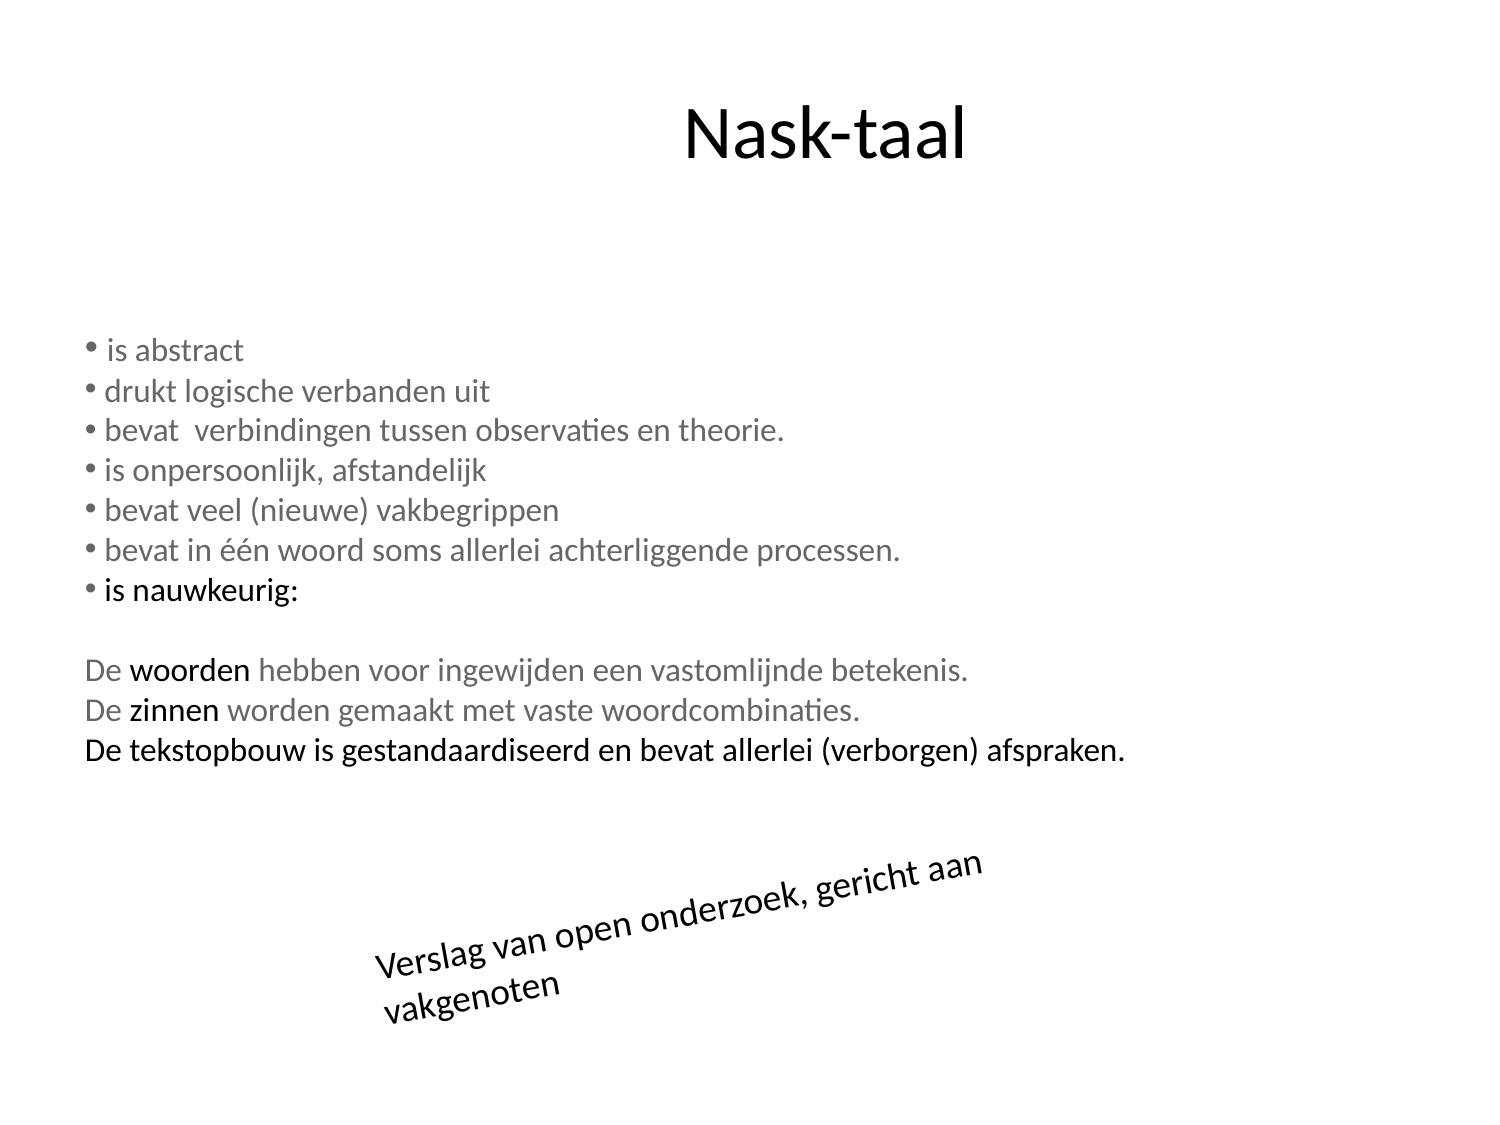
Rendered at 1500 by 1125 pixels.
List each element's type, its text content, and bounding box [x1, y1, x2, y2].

text_box Verslag van open onderzoek, gericht aan vakgenoten [356, 872, 849, 1043]
text_box [716, 856, 1062, 1019]
text_box is abstract drukt logische verbanden uit bevat verbindingen tussen observaties en theorie. is onpersoonlijk, afstandelijk bevat veel (nieuwe) vakbegrippen bevat in één woord soms allerlei achterliggende processen. is nauwkeurig: De woorden hebben voor ingewijden een vastomlijnde betekenis. De zinnen worden gemaakt met vaste woordcombinaties. De tekstopbouw is gestandaardiseerd en bevat allerlei (verborgen) afspraken. [70, 316, 1372, 1121]
title Nask-taal [281, 75, 1388, 182]
text_box Verslag van open onderzoek, gericht aan vakgenoten [765, 819, 1041, 934]
